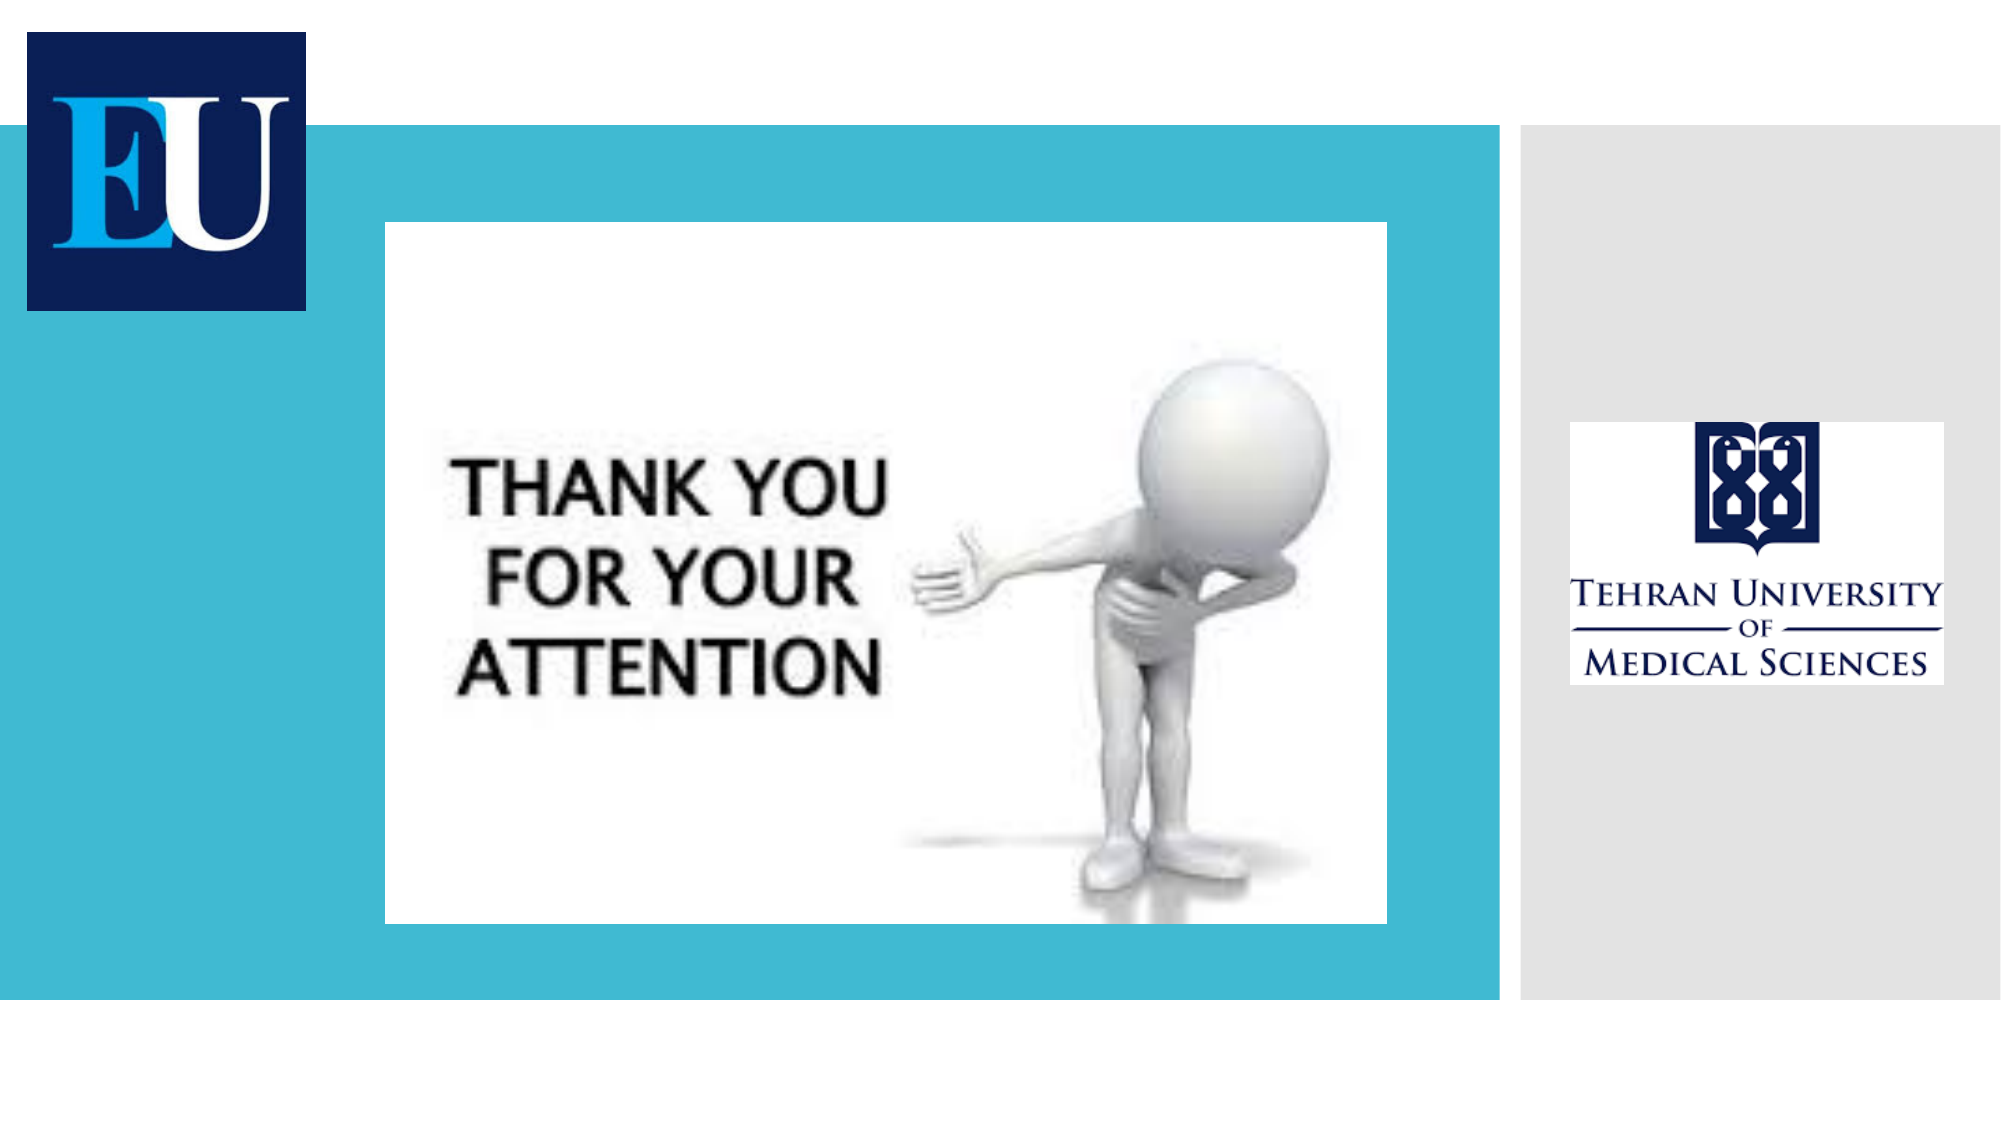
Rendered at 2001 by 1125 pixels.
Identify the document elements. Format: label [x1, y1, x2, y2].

picture [1570, 422, 1945, 685]
picture [26, 31, 306, 311]
picture [385, 222, 1387, 925]
